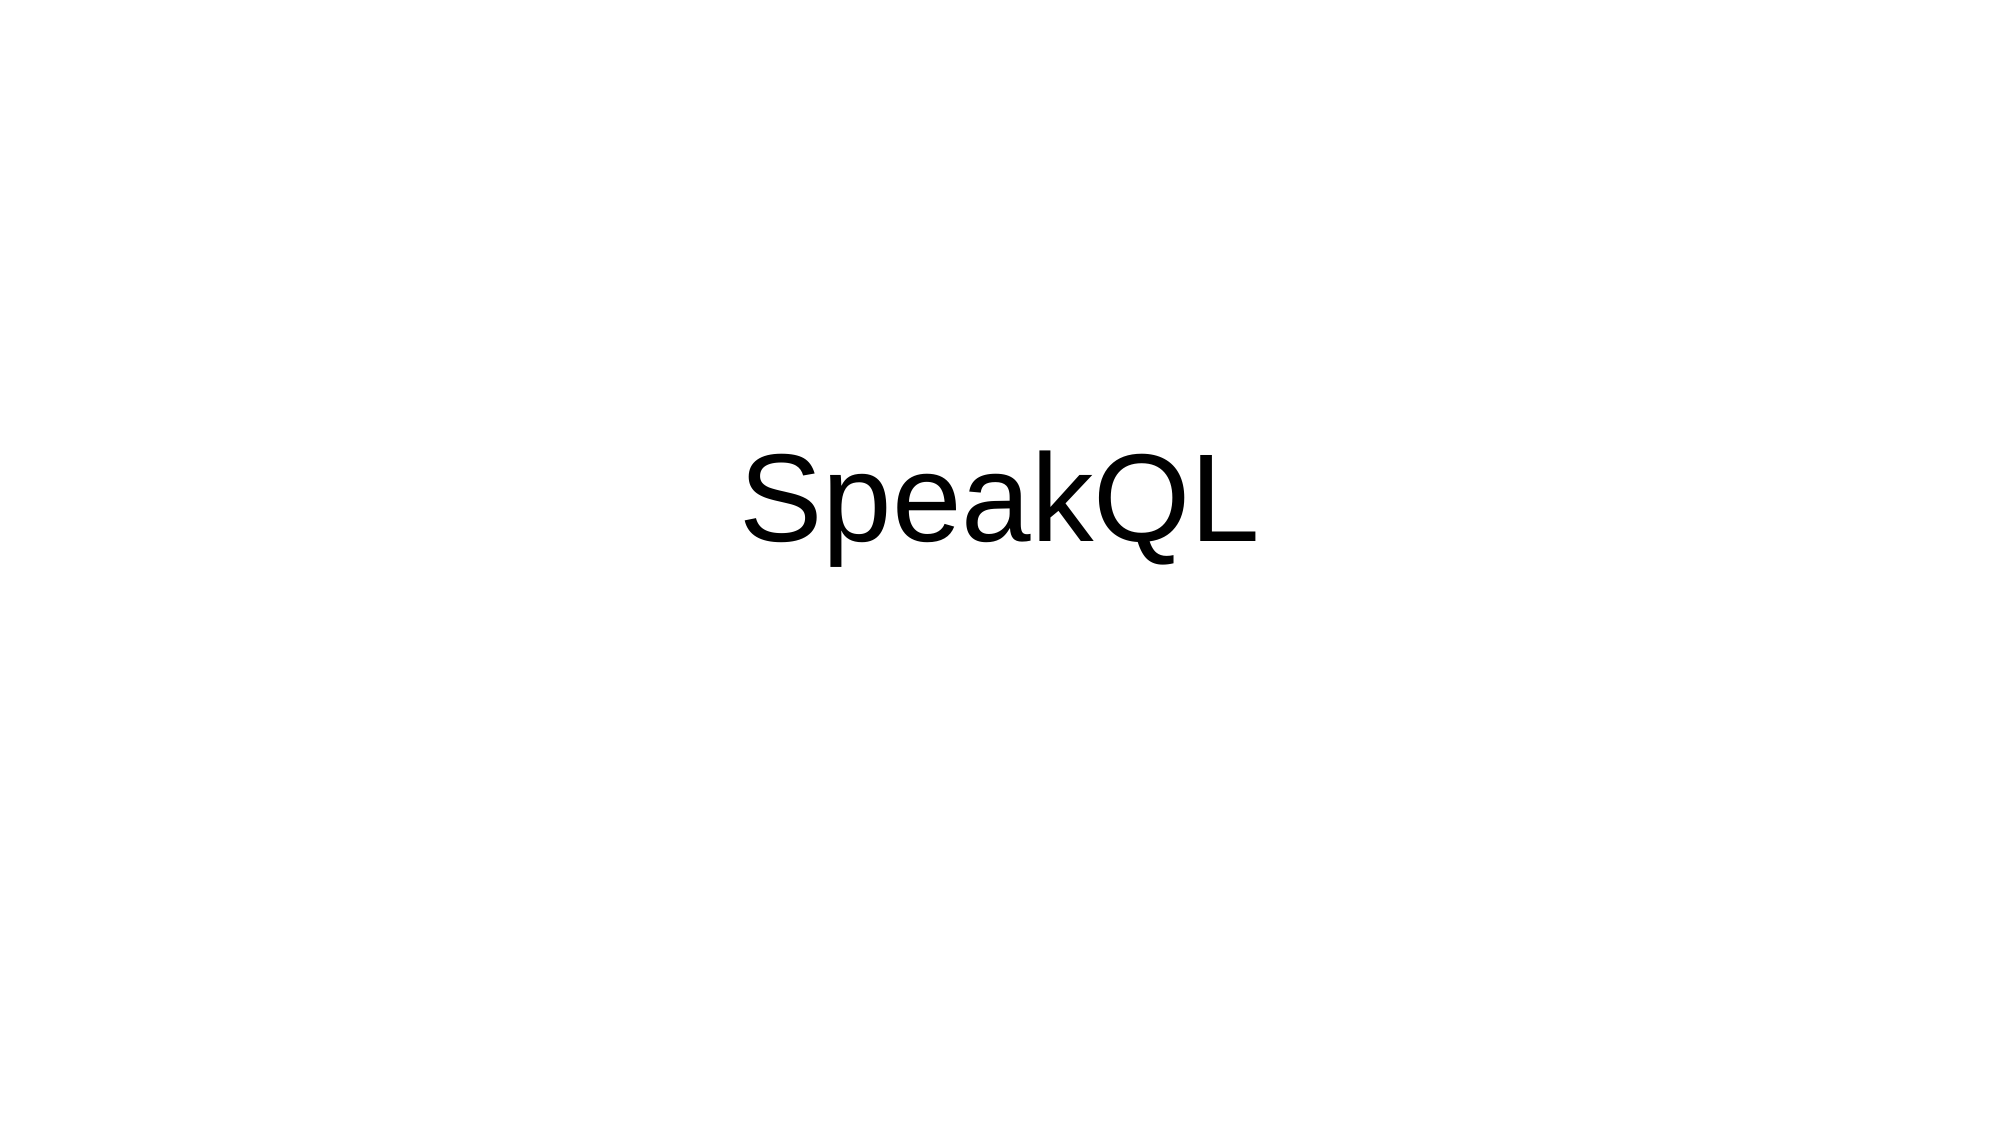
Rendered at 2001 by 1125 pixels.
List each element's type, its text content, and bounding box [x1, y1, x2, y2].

title SpeakQL [249, 184, 1750, 576]
